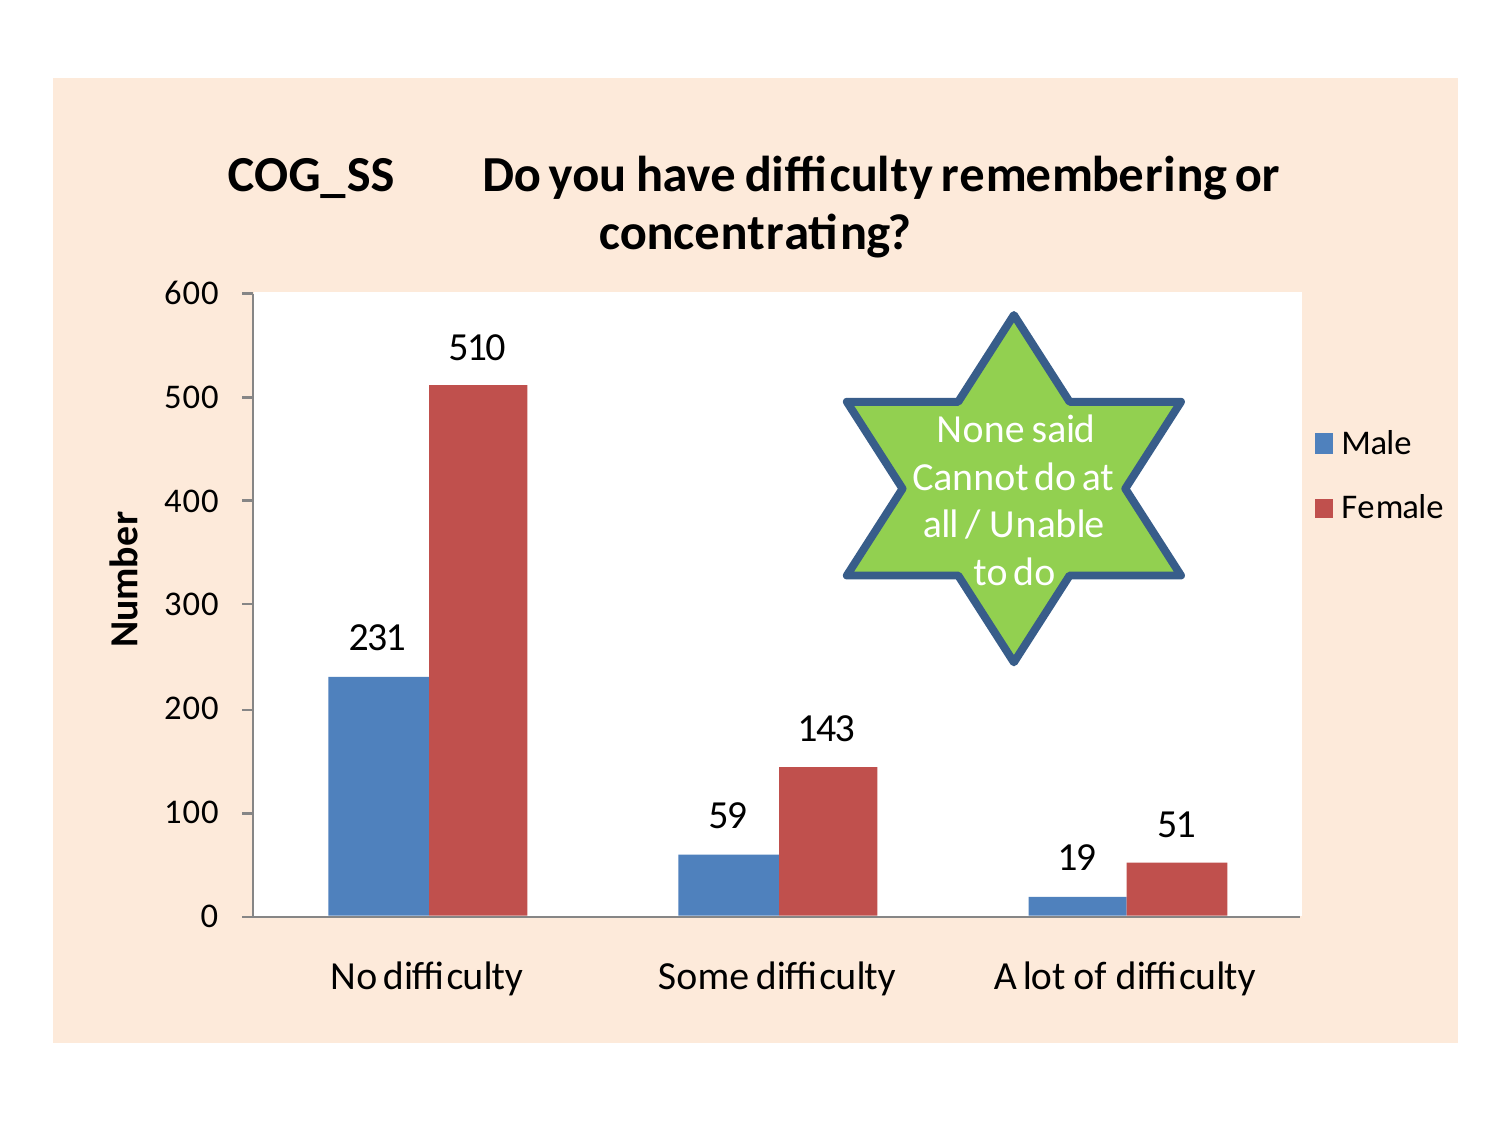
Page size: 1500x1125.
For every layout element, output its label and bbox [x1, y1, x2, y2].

picture [49, 74, 1459, 1044]
